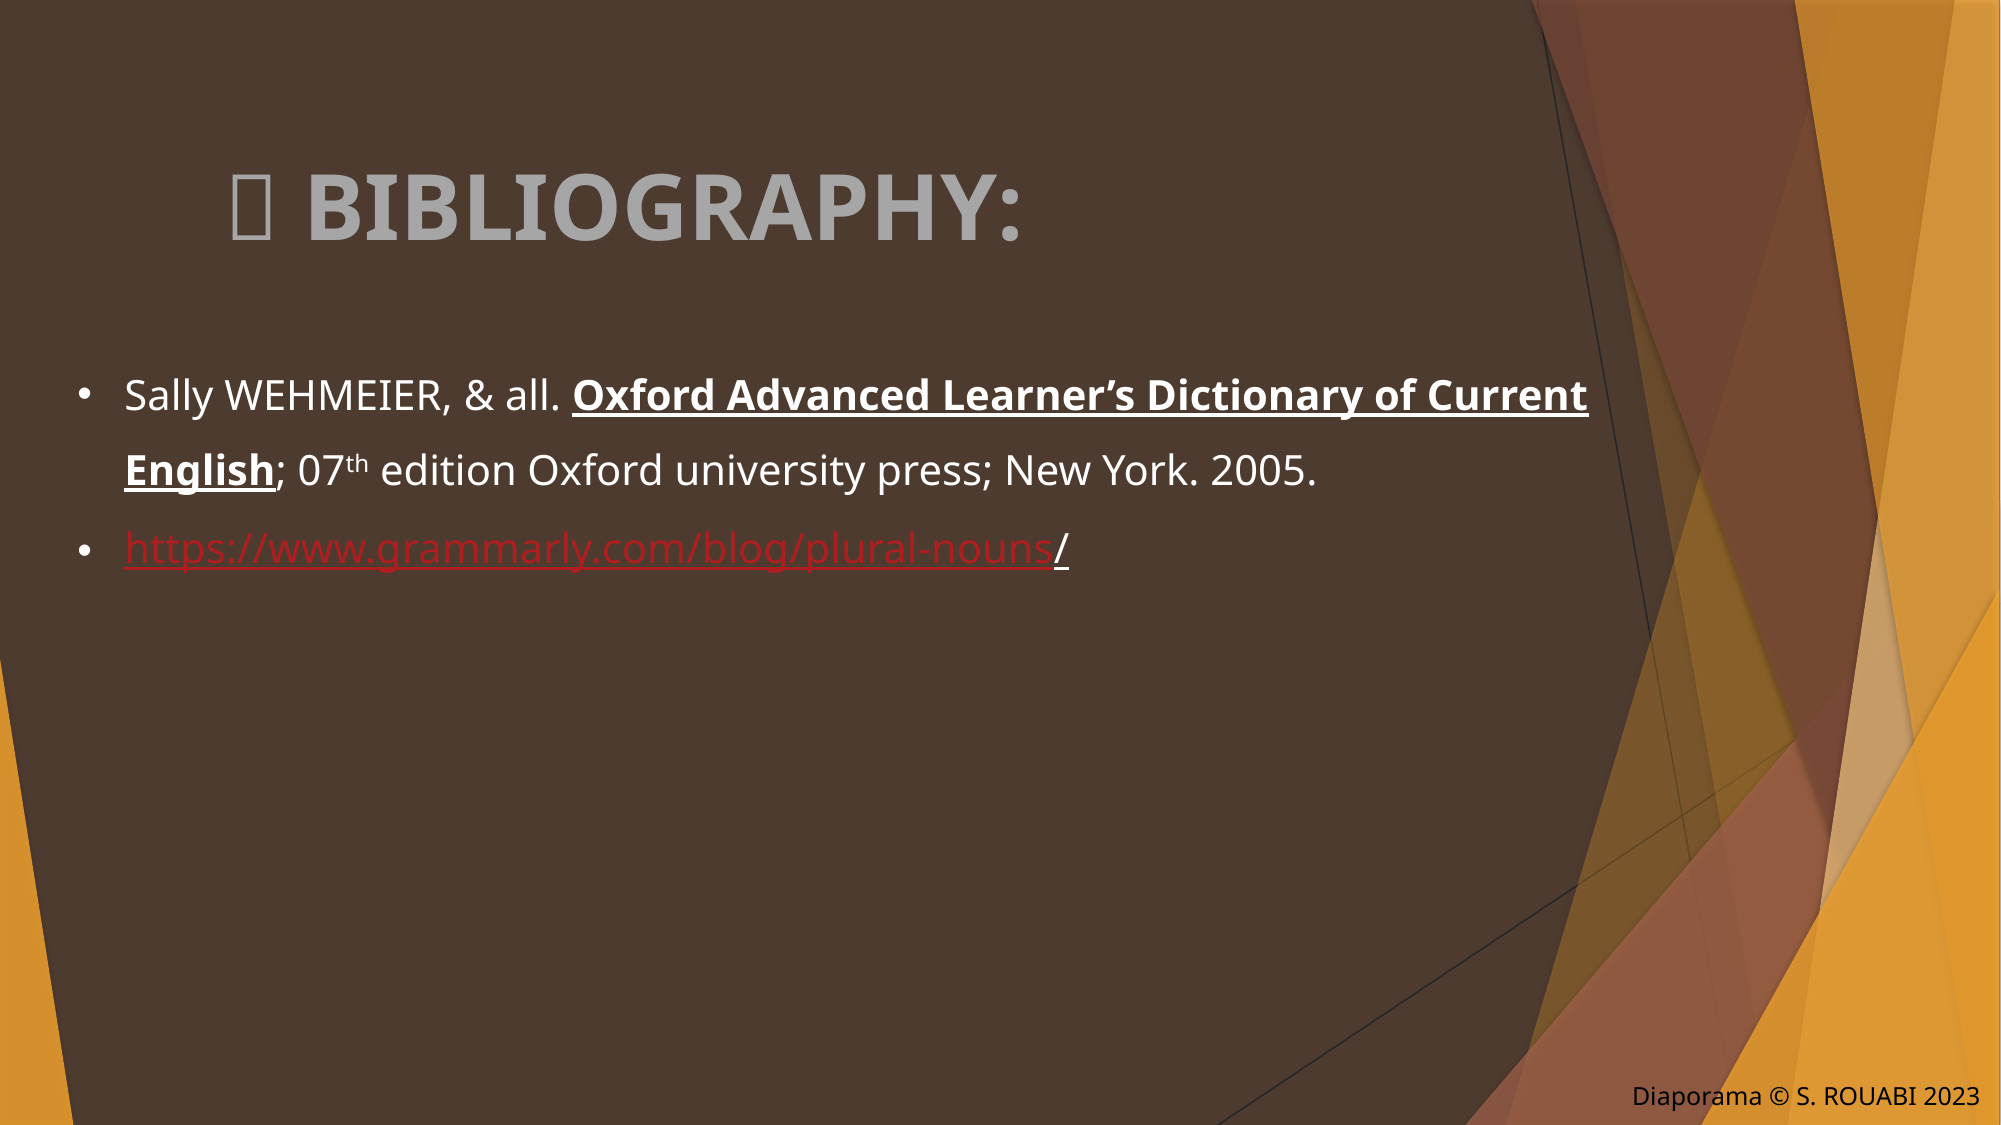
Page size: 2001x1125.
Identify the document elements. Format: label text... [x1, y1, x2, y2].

text_box Sally WEHMEIER, & all. Oxford Advanced Learner’s Dictionary of Current English; 07th edition Oxford university press; New York. 2005. https://www.grammarly.com/blog/plural-nouns/ [62, 336, 1740, 587]
text_box  BIBLIOGRAPHY: [0, 141, 1249, 267]
text_box Diaporama © S. ROUABI 2023 [1591, 1069, 1997, 1122]
